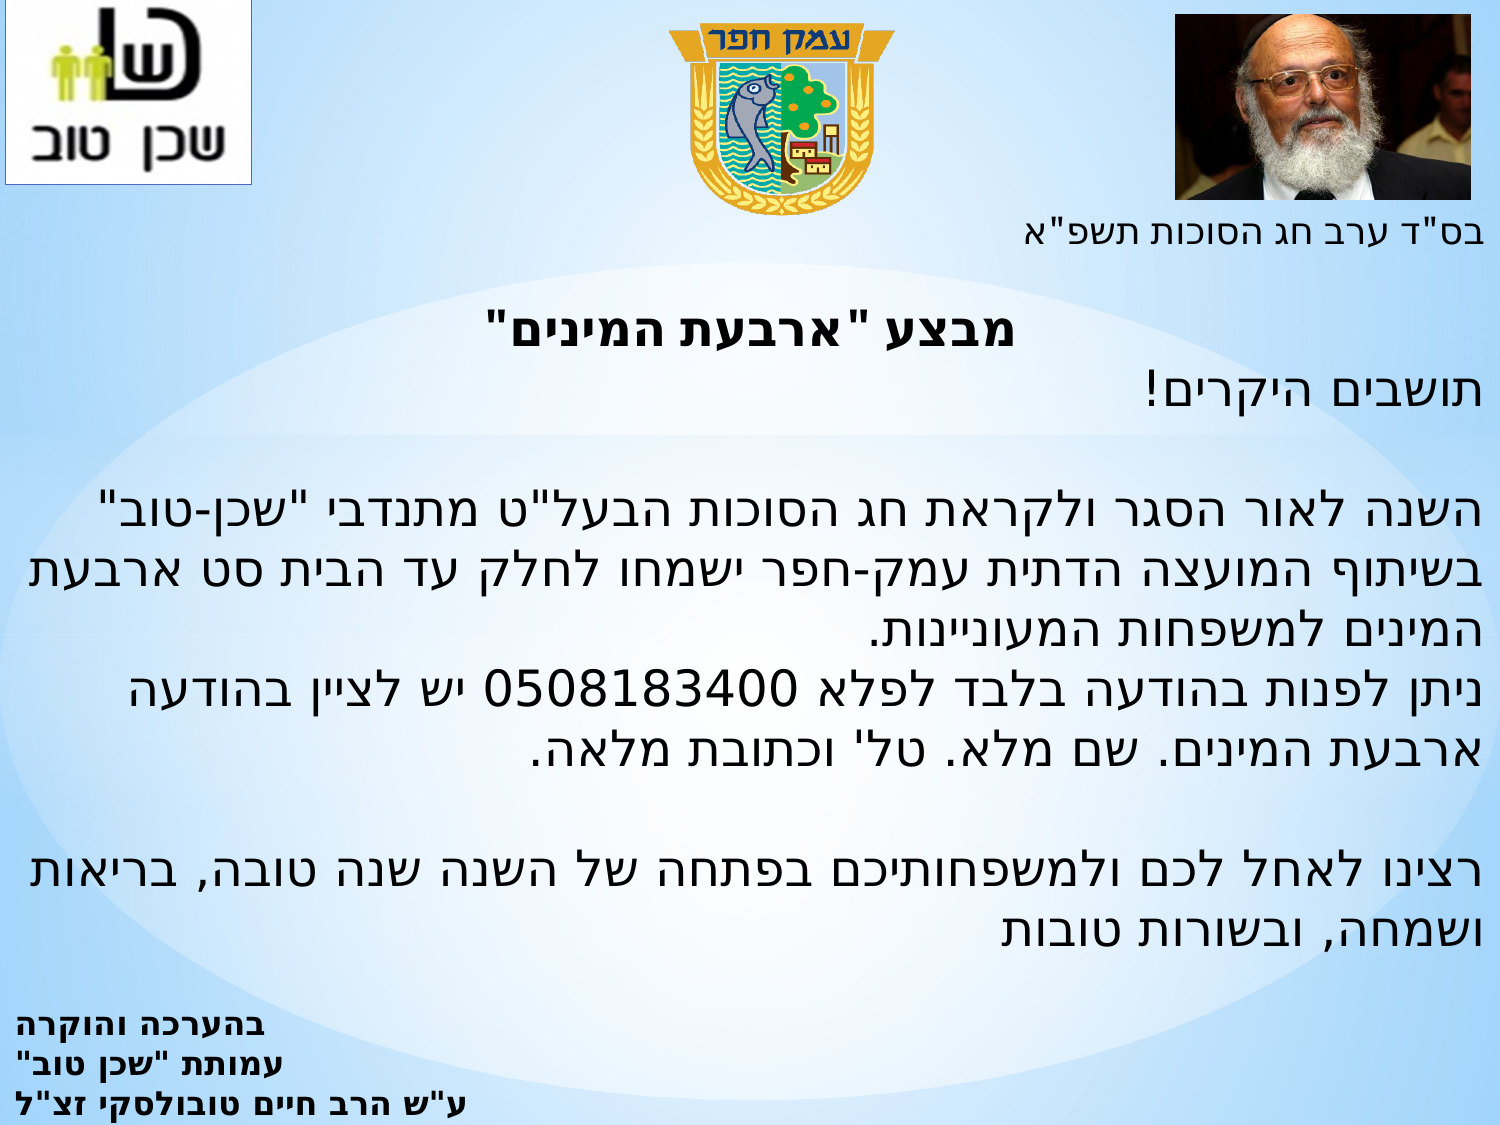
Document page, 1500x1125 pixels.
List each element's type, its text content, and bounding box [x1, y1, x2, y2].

text_box בס"ד ערב חג הסוכות תשפ"א מבצע "ארבעת המינים" תושבים היקרים! השנה לאור הסגר ולקראת חג הסוכות הבעל"ט מתנדבי "שכן-טוב" בשיתוף המועצה הדתית עמק-חפר ישמחו לחלק עד הבית סט ארבעת המינים למשפחות המעוניינות. ניתן לפנות בהודעה בלבד לפלא 0508183400 יש לציין בהודעה ארבעת המינים. שם מלא. טל' וכתובת מלאה. רצינו לאחל לכם ולמשפחותיכם בפתחה של השנה שנה טובה, בריאות ושמחה, ובשורות טובות בהערכה והוקרה עמותת "שכן טוב" ע"ש הרב חיים טובולסקי זצ"ל [0, 199, 1500, 1125]
picture [5, 0, 252, 185]
picture [660, 14, 904, 224]
picture [1174, 14, 1471, 200]
